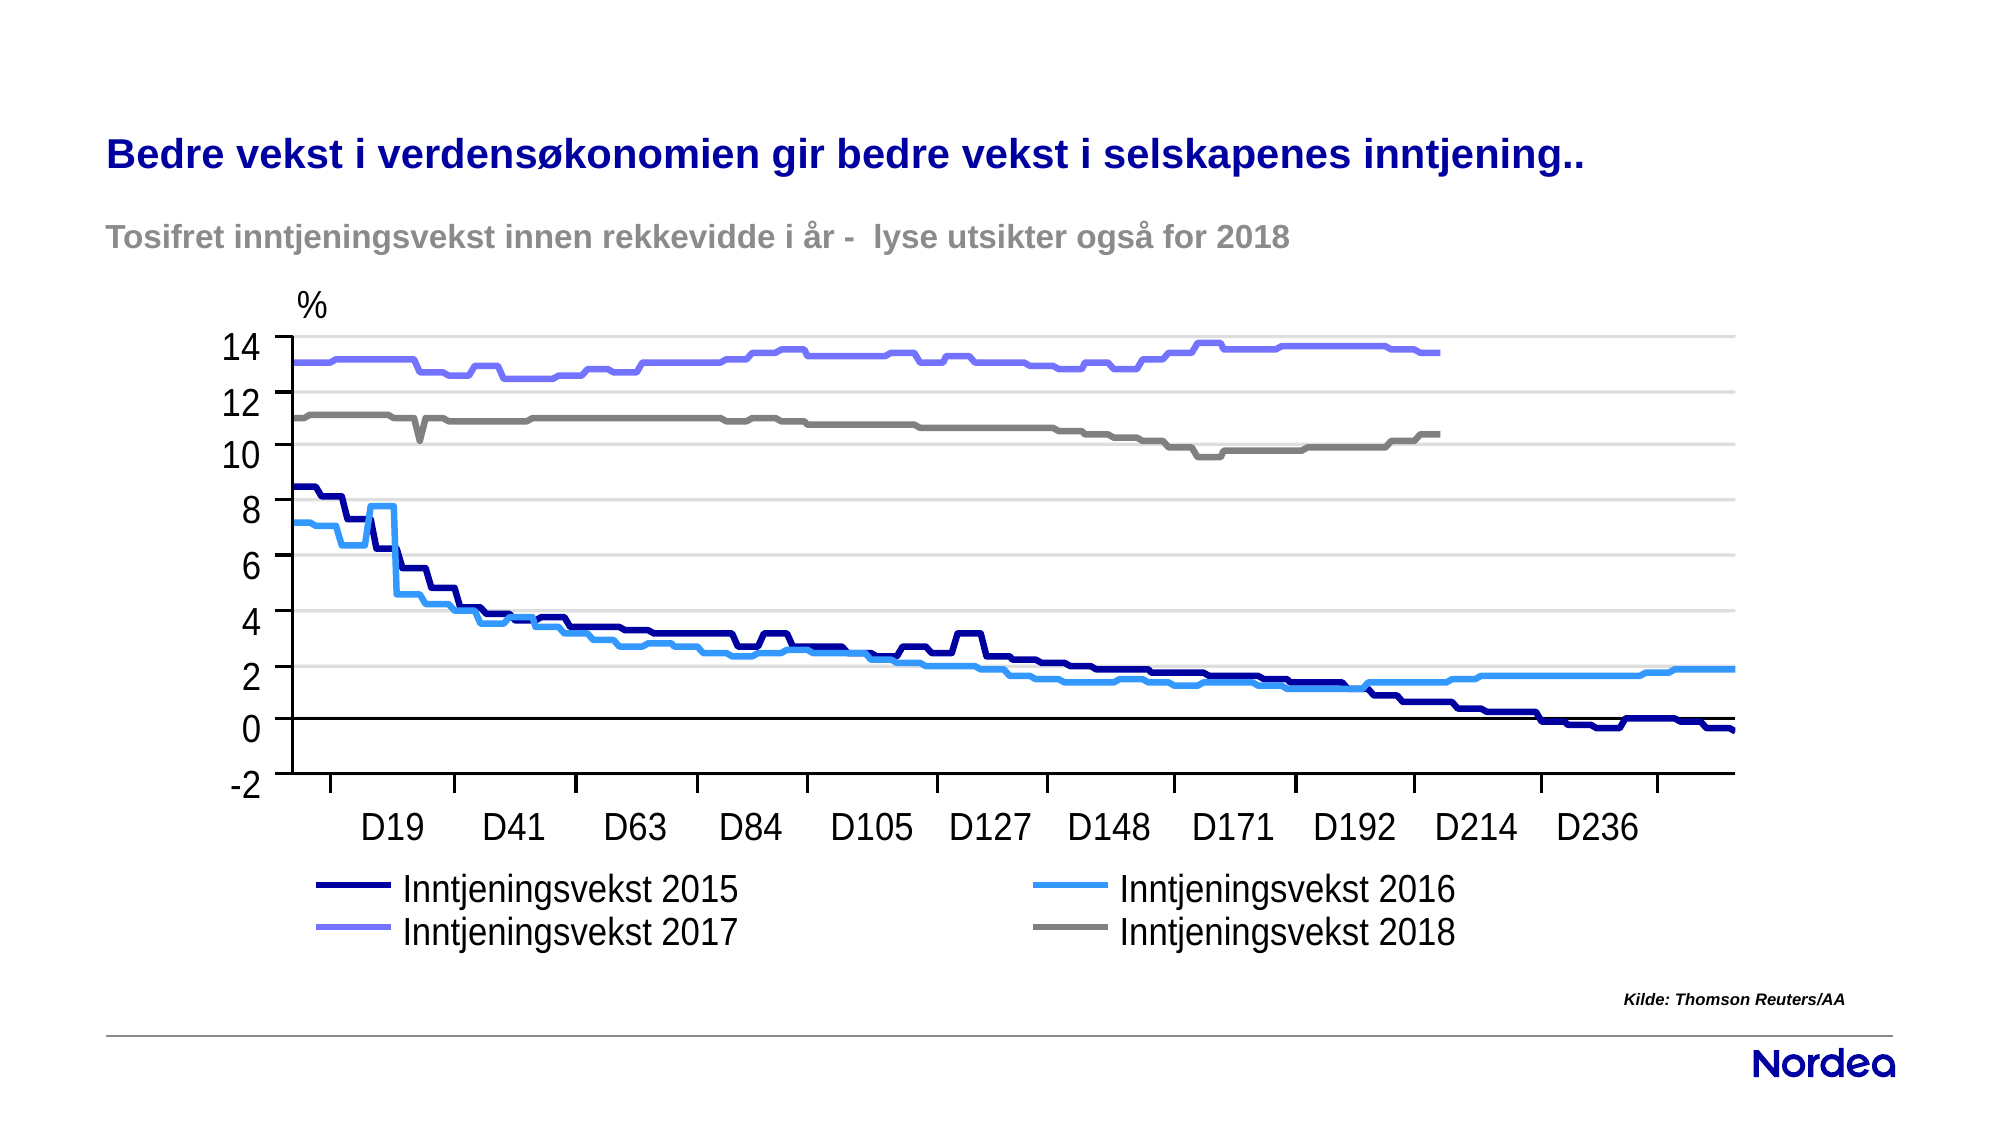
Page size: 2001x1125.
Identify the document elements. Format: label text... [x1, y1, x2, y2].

picture [196, 261, 1792, 988]
title Bedre vekst i verdensøkonomien gir bedre vekst i selskapenes inntjening.. [106, 59, 1892, 178]
text_box Kilde: Thomson Reuters/AA [1348, 979, 1868, 1018]
text_box Tosifret inntjeningsvekst innen rekkevidde i år - lyse utsikter også for 2018 [90, 208, 1658, 263]
